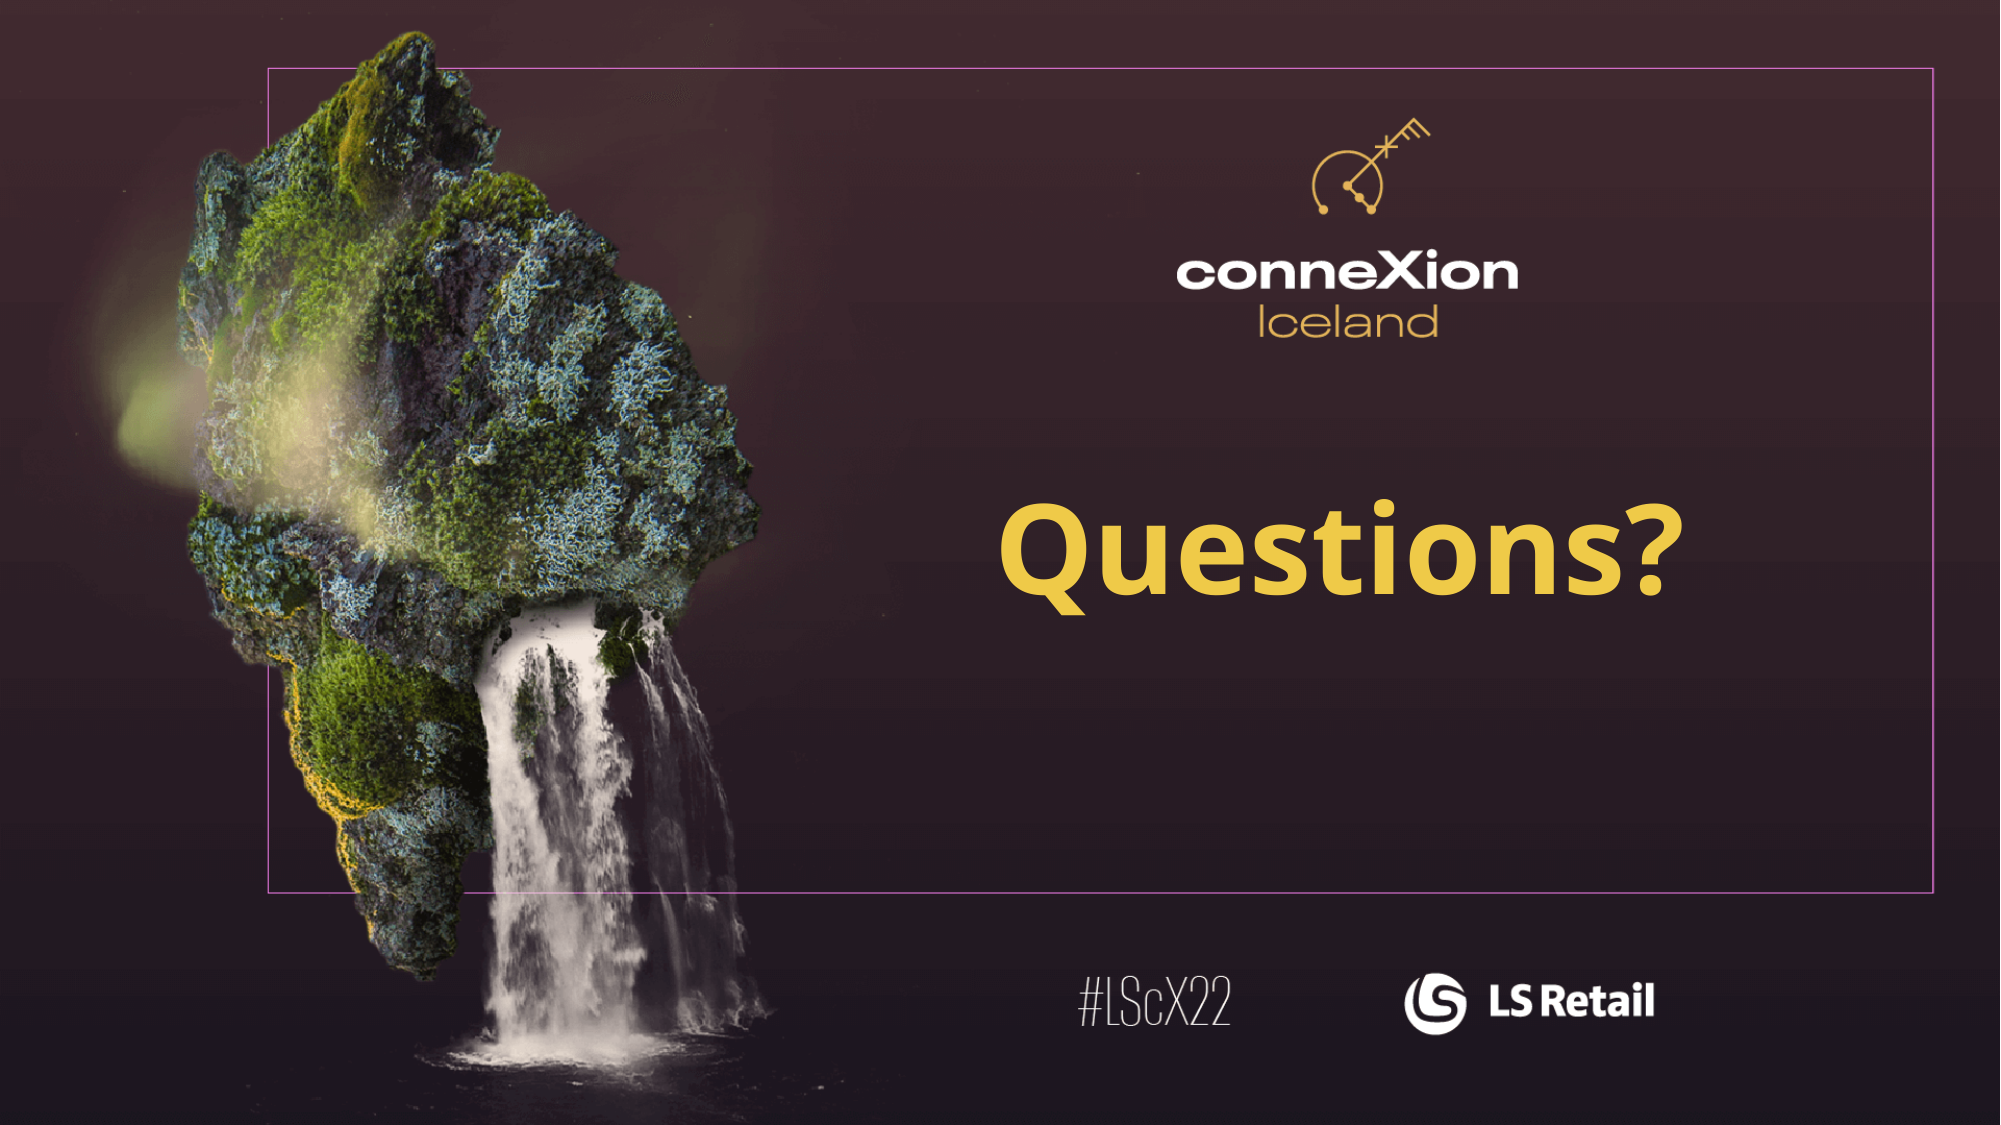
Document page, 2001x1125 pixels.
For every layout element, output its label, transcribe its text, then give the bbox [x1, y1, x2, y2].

picture [0, 0, 2000, 1125]
list Questions? [750, 479, 1931, 563]
